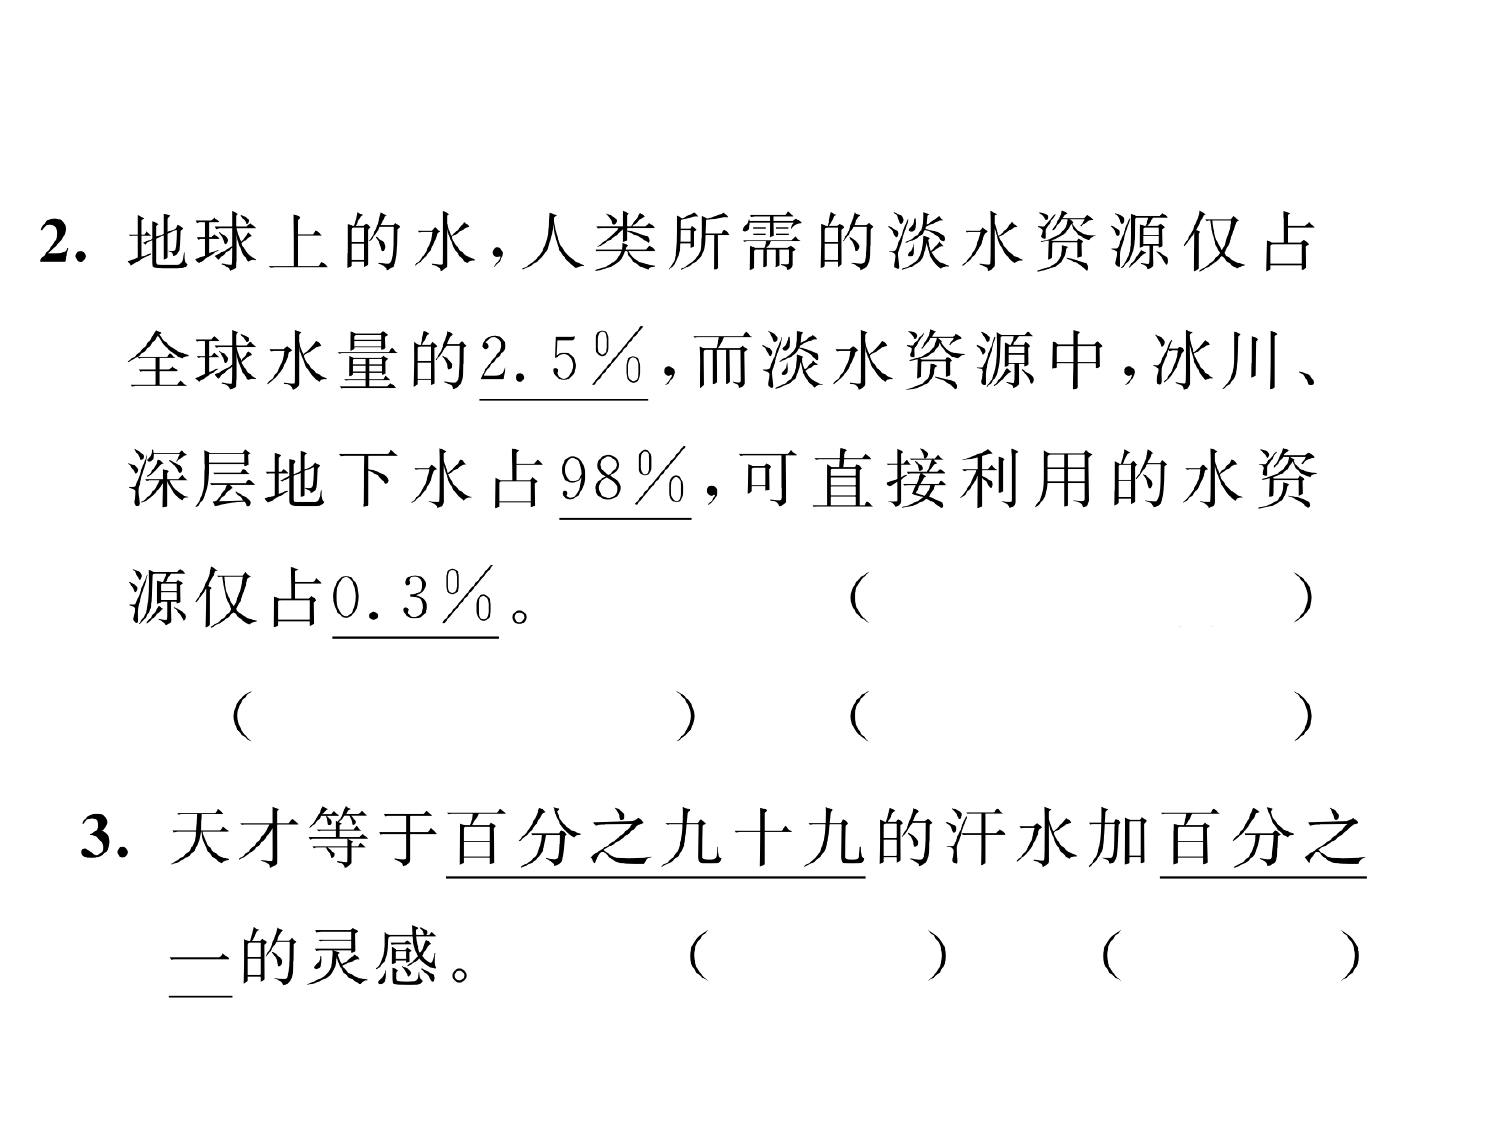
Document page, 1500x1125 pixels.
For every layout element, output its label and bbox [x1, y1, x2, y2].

picture [35, 177, 1453, 773]
list [75, 775, 1500, 1012]
